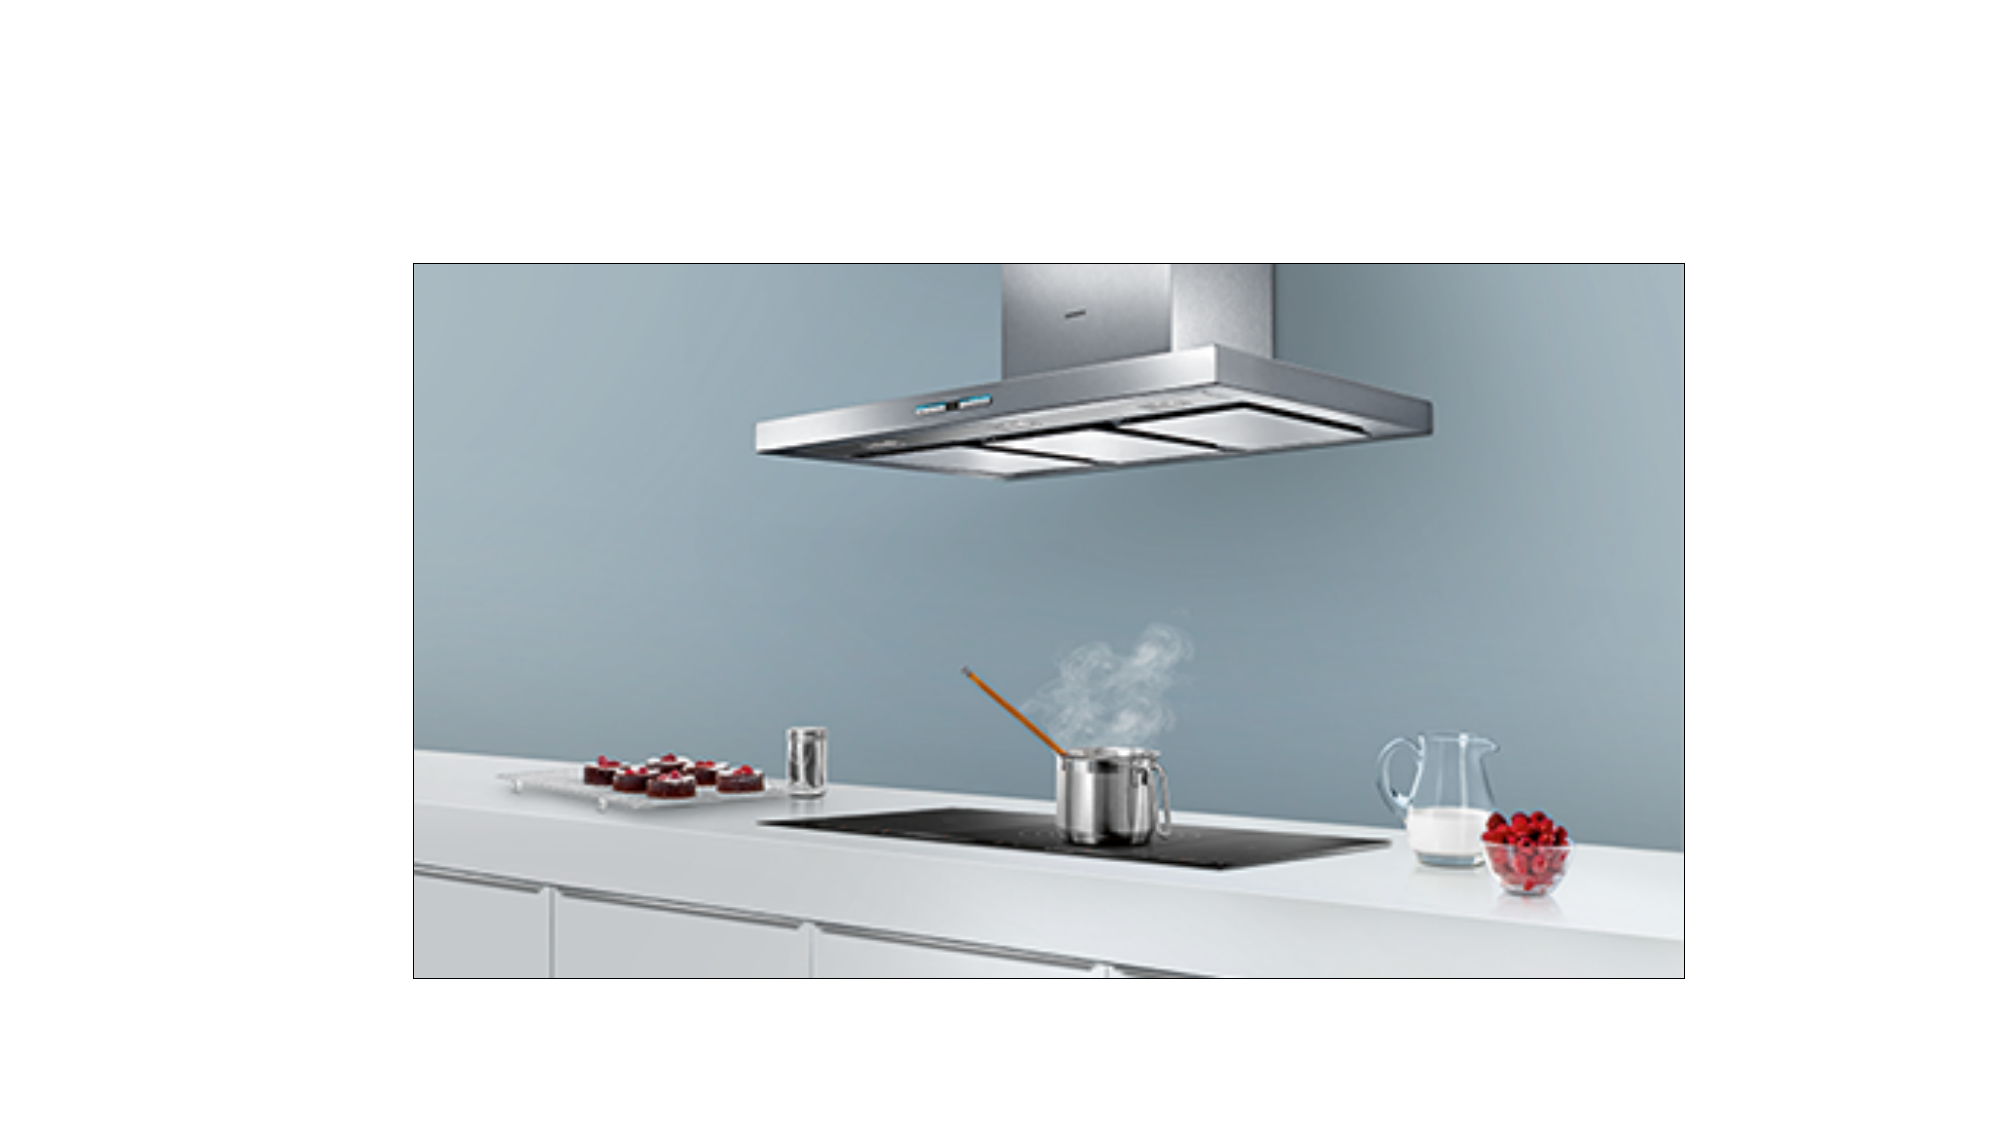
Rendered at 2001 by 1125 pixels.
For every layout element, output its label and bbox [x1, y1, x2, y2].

list [413, 263, 1685, 979]
